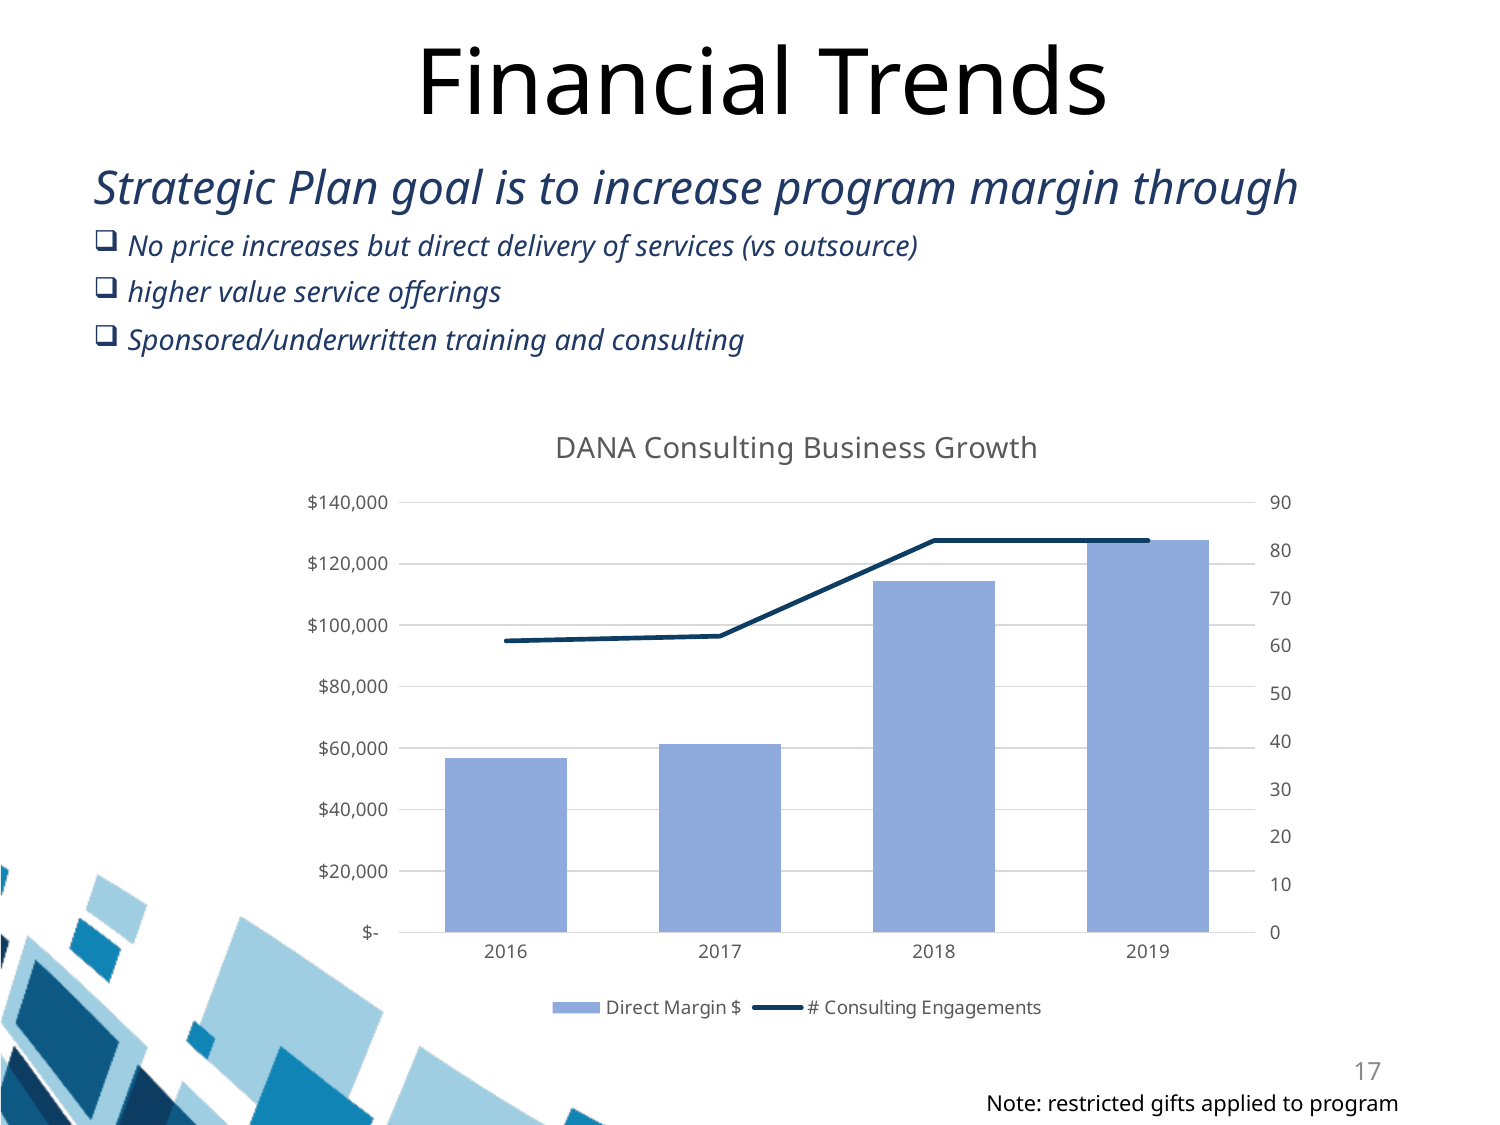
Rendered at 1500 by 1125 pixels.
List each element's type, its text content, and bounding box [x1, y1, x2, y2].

chart [282, 397, 1313, 1028]
text_box Note: restricted gifts applied to program revenue [971, 1082, 1500, 1125]
slide_number 17 [1059, 1042, 1397, 1103]
picture [1, 864, 621, 1125]
title Financial Trends [115, 19, 1410, 150]
list Strategic Plan goal is to increase program margin through No price increases but direct delivery of services (vs outsource) higher value service offerings Sponsored/underwritten training and consulting [78, 157, 1500, 366]
